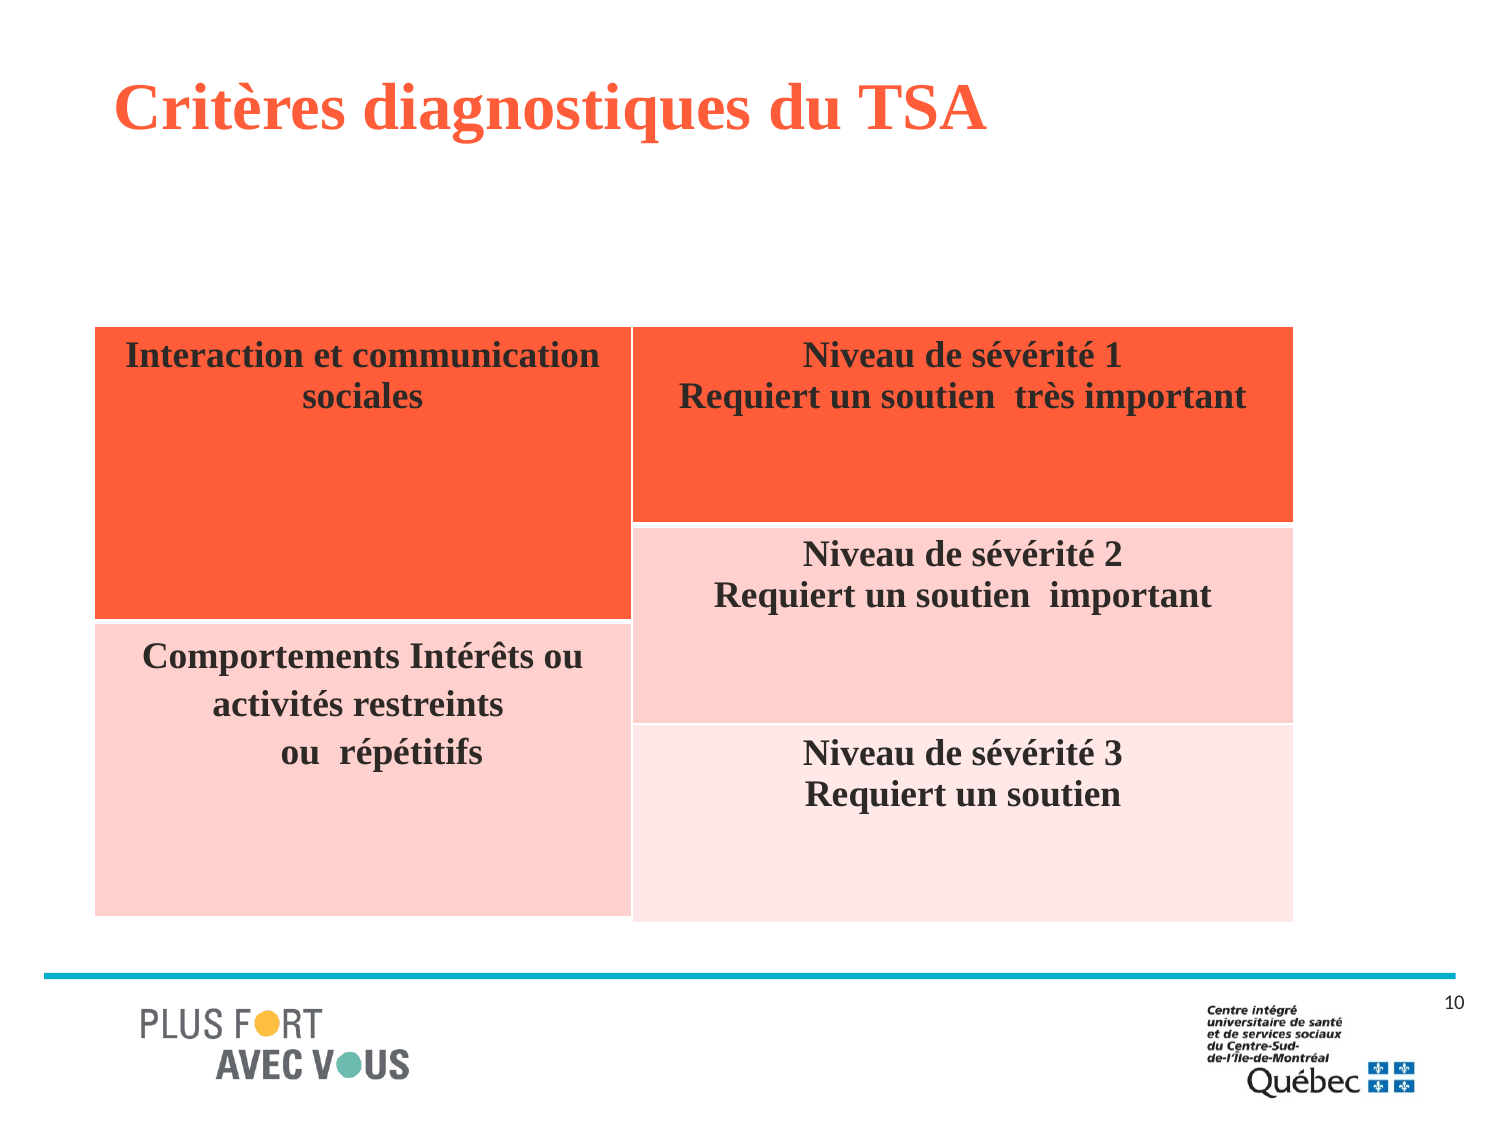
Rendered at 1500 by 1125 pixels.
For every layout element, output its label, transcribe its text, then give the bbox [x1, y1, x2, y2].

table_header Interaction et communication sociales [95, 327, 631, 619]
table_header Niveau de sévérité 1 Requiert un soutien très important [633, 327, 1293, 522]
picture [112, 980, 437, 1108]
title Critères diagnostiques du TSA [98, 45, 1412, 161]
table_cell Niveau de sévérité 3 Requiert un soutien [633, 725, 1293, 922]
table_cell Niveau de sévérité 2 Requiert un soutien important [633, 528, 1293, 723]
picture [1187, 985, 1434, 1112]
table_cell Comportements Intérêts ou activités restreints ou répétitifs [95, 624, 631, 916]
